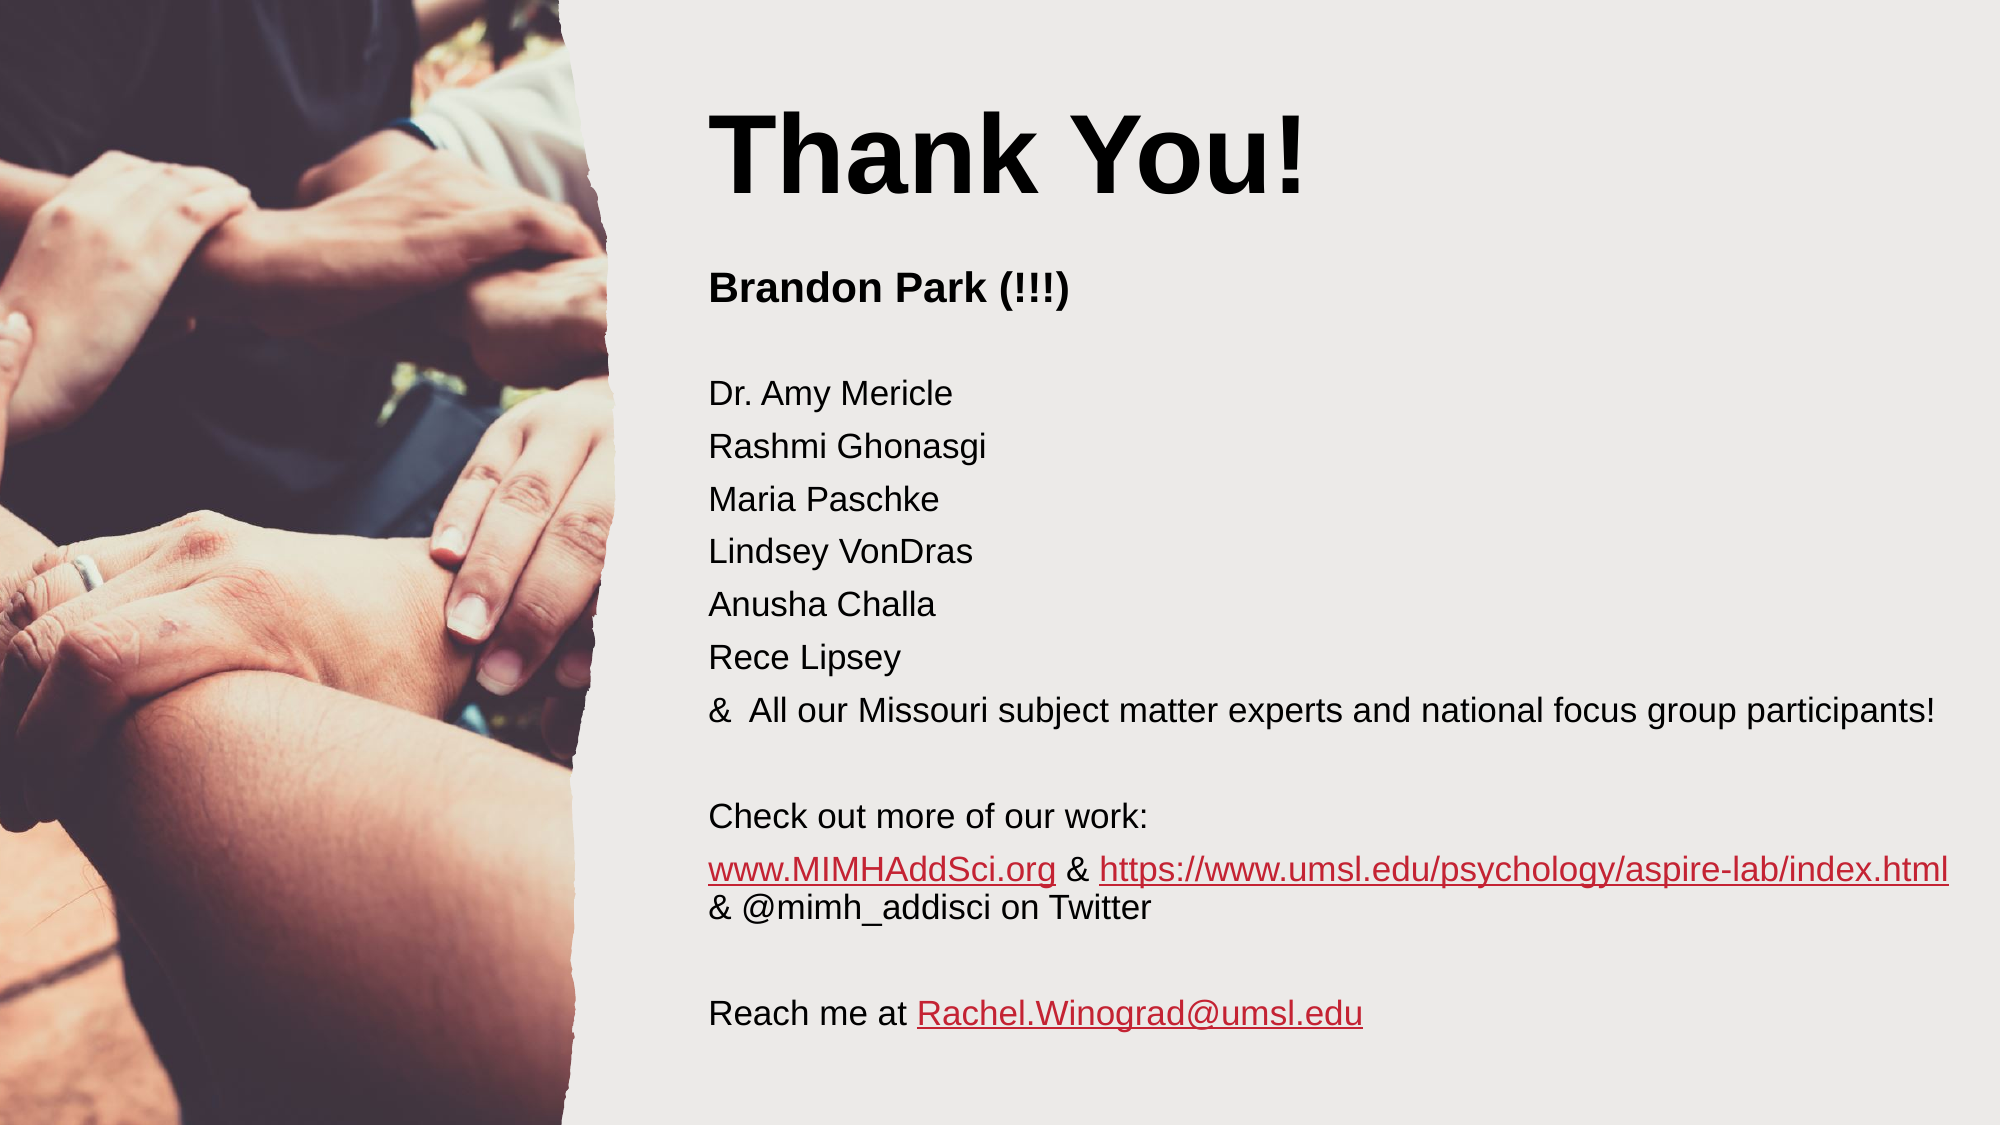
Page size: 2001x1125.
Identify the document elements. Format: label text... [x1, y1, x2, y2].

picture [0, 0, 617, 1125]
text_box [617, 0, 2000, 1125]
title Thank You! [693, 98, 1806, 215]
list Brandon Park (!!!) Dr. Amy Mericle Rashmi Ghonasgi Maria Paschke Lindsey VonDras Anusha Challa Rece Lipsey & All our Missouri subject matter experts and national focus group participants! Check out more of our work: www.MIMHAddSci.org & https://www.umsl.edu/psychology/aspire-lab/index.html & @mimh_addisci on Twitter Reach me at Rachel.Winograd@umsl.edu [693, 258, 1969, 1094]
